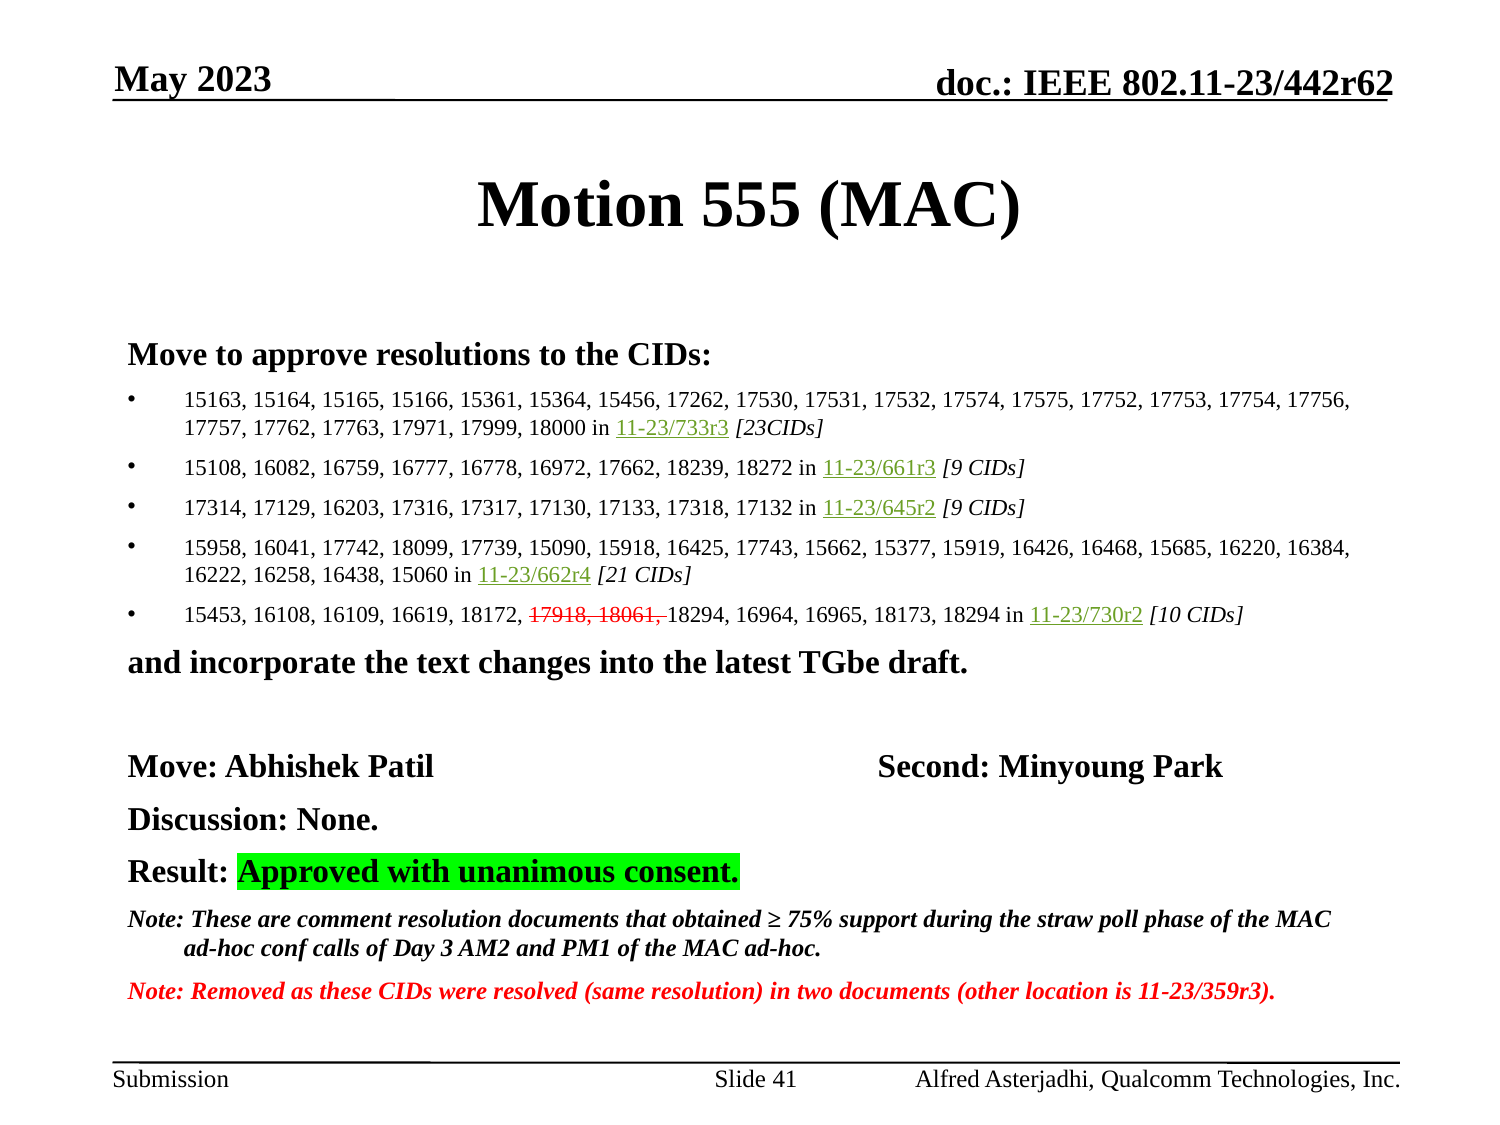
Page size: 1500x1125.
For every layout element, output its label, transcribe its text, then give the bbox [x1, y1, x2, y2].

slide_number Slide 41 [712, 1061, 800, 1123]
list Move to approve resolutions to the CIDs: 15163, 15164, 15165, 15166, 15361, 15364, 15456, 17262, 17530, 17531, 17532, 17574, 17575, 17752, 17753, 17754, 17756, 17757, 17762, 17763, 17971, 17999, 18000 in 11-23/733r3 [23CIDs] 15108, 16082, 16759, 16777, 16778, 16972, 17662, 18239, 18272 in 11-23/661r3 [9 CIDs] 17314, 17129, 16203, 17316, 17317, 17130, 17133, 17318, 17132 in 11-23/645r2 [9 CIDs] 15958, 16041, 17742, 18099, 17739, 15090, 15918, 16425, 17743, 15662, 15377, 15919, 16426, 16468, 15685, 16220, 16384, 16222, 16258, 16438, 15060 in 11-23/662r4 [21 CIDs] 15453, 16108, 16109, 16619, 18172, 17918, 18061, 18294, 16964, 16965, 18173, 18294 in 11-23/730r2 [10 CIDs] and incorporate the text changes into the latest TGbe draft. Move: Abhishek Patil Second: Minyoung Park Discussion: None. Result: Approved with unanimous consent. Note: These are comment resolution documents that obtained ≥ 75% support during the straw poll phase of the MAC ad-hoc conf calls of Day 3 AM2 and PM1 of the MAC ad-hoc. Note: Removed as these CIDs were resolved (same resolution) in two documents (other location is 11-23/359r3). [112, 324, 1388, 1063]
footer Alfred Asterjadhi, Qualcomm Technologies, Inc. [878, 1061, 1402, 1093]
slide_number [114, 54, 423, 100]
title Motion 555 (MAC) [112, 112, 1388, 288]
